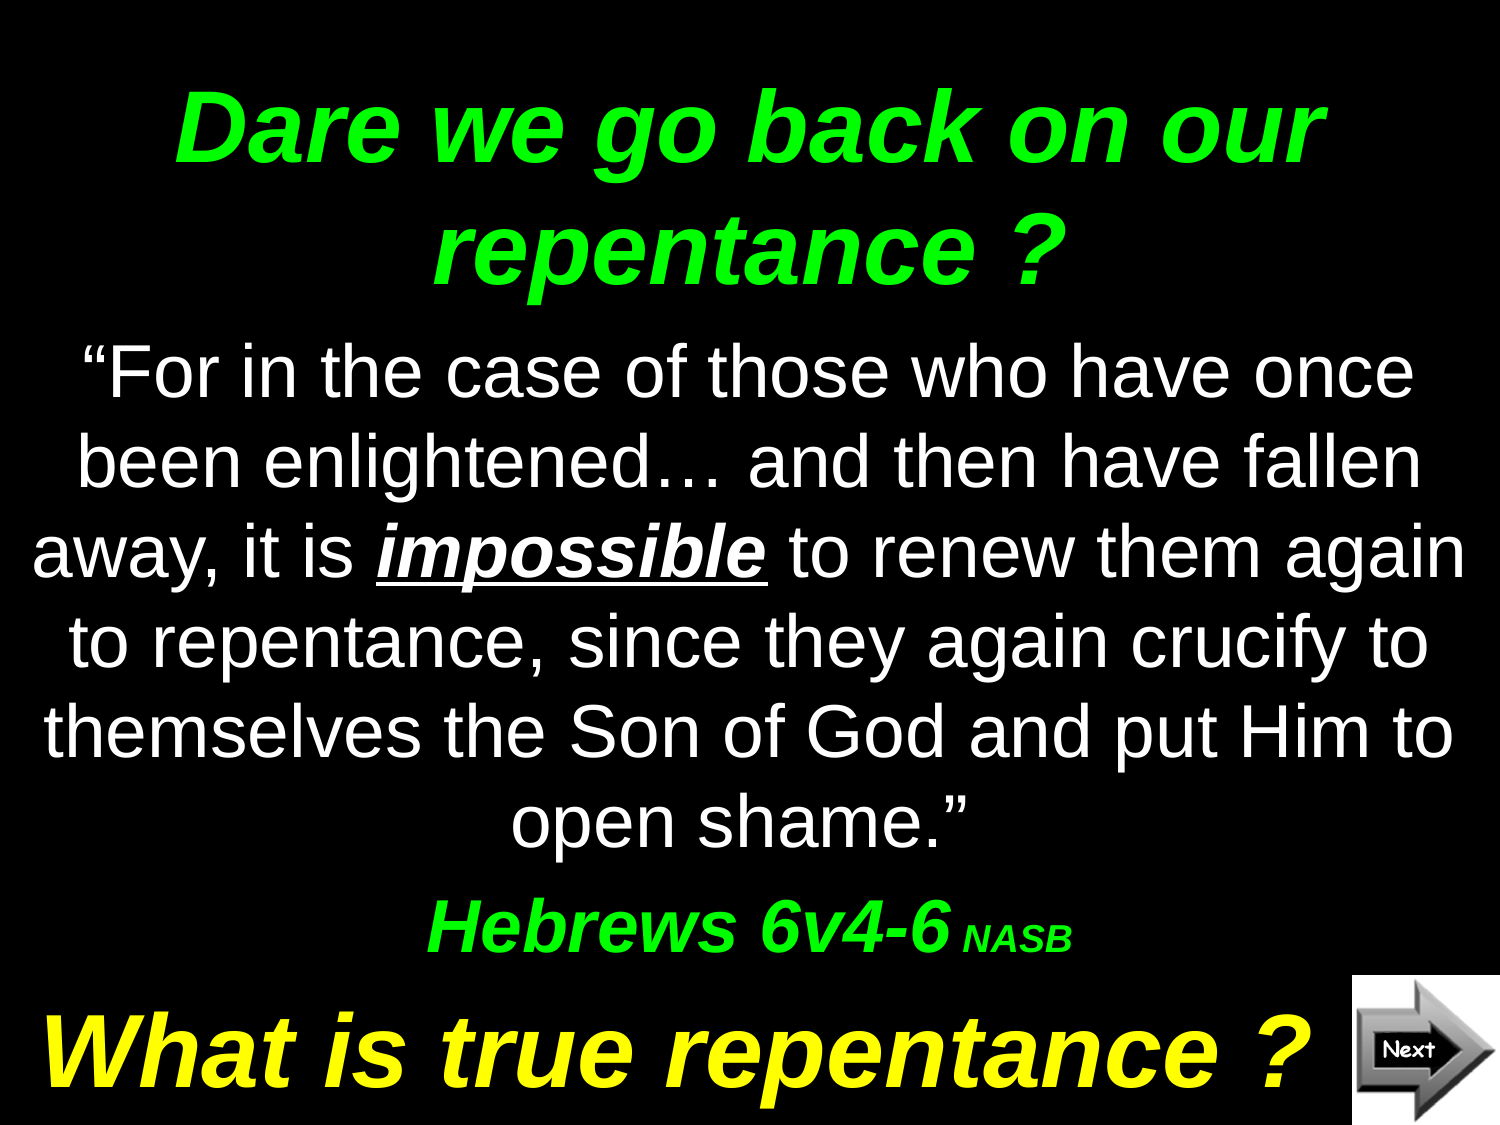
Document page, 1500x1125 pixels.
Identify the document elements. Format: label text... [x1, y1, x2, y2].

title Dare we go back on our repentance ? [0, 52, 1500, 314]
picture [1353, 976, 1500, 1125]
list “For in the case of those who have once been enlightened… and then have fallen away, it is impossible to renew them again to repentance, since they again crucify to themselves the Son of God and put Him to open shame.” Hebrews 6v4-6 NASB [0, 314, 1500, 976]
list What is true repentance ? [1, 975, 1353, 1125]
